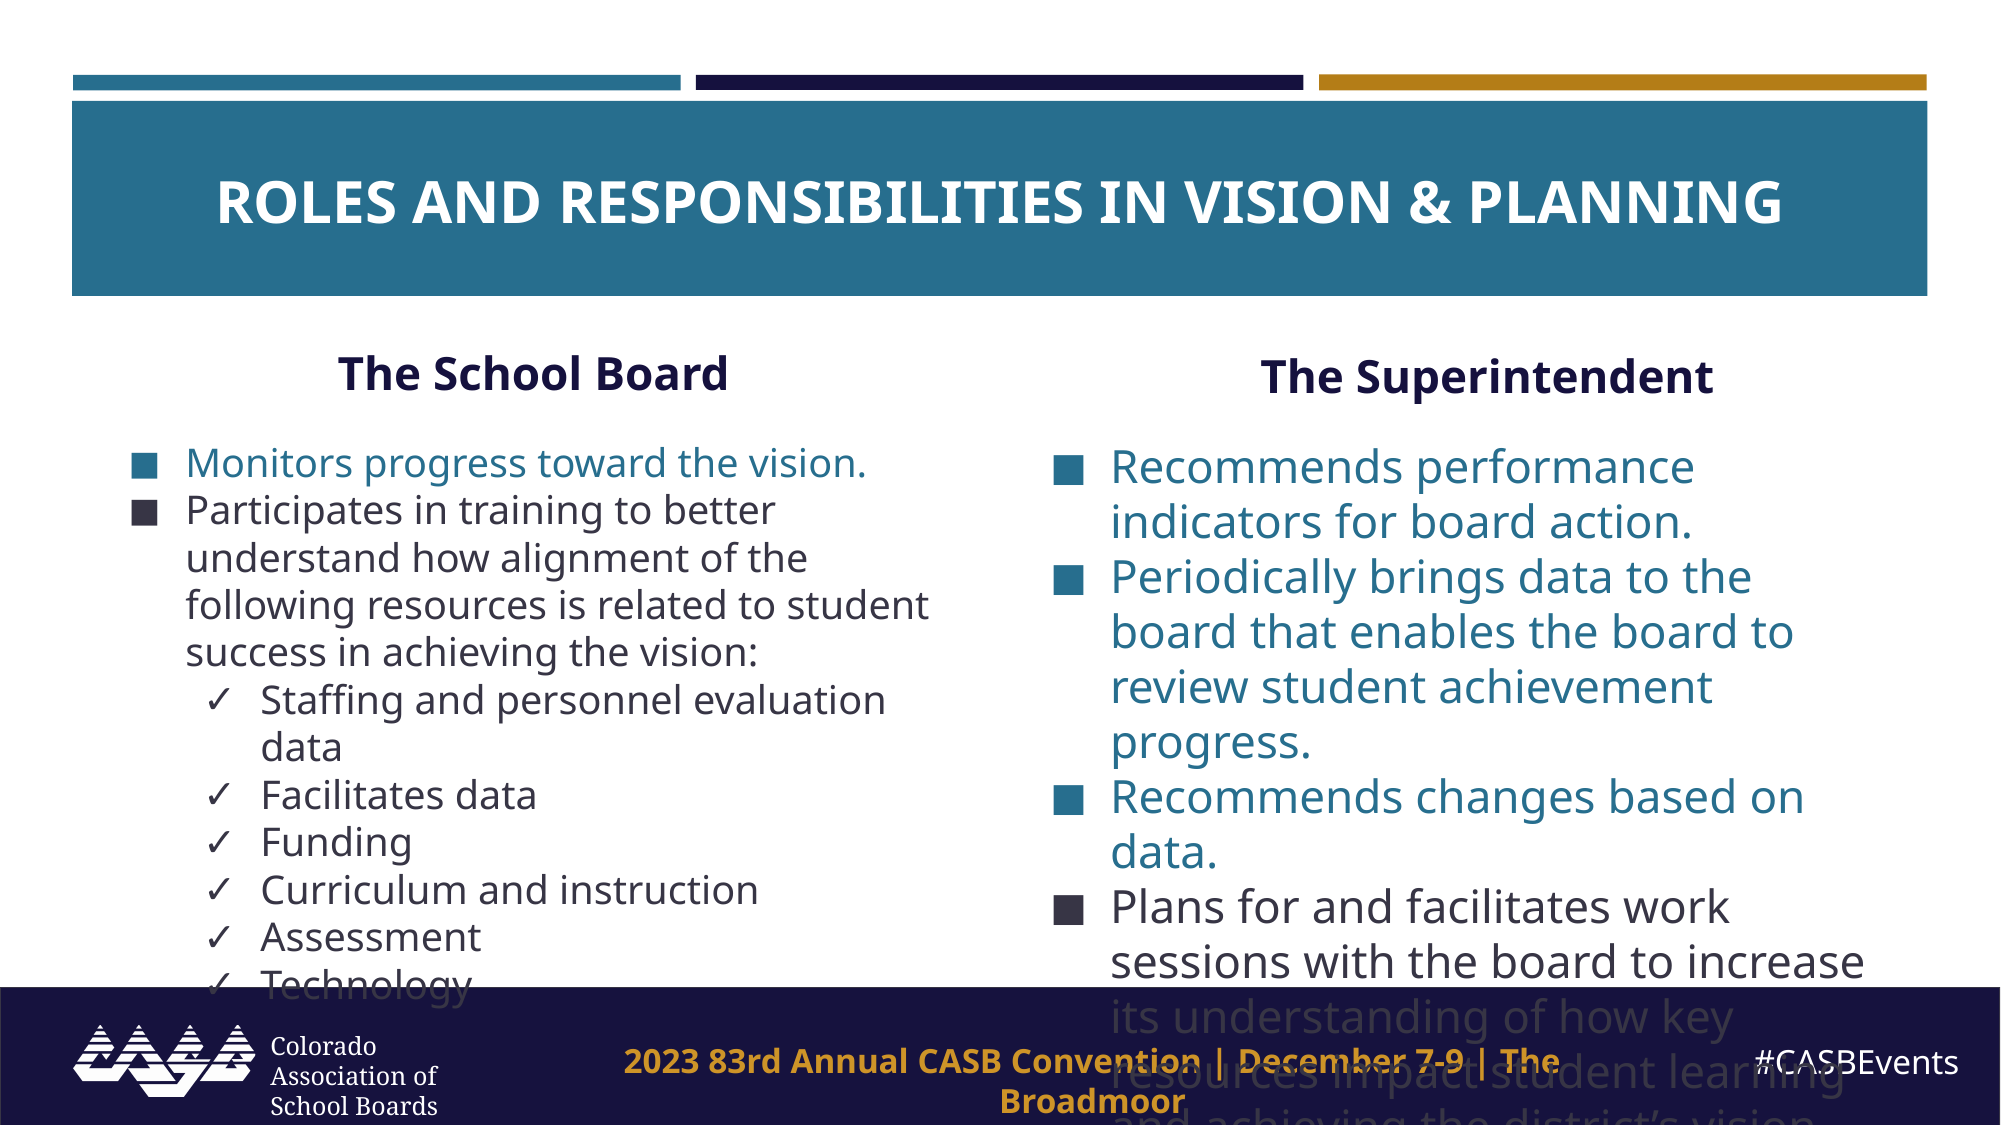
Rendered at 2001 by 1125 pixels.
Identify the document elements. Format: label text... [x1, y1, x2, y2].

text_box The School Board [145, 319, 980, 408]
text_box The Superintendent [1070, 319, 1905, 410]
picture [73, 1025, 256, 1097]
text_box ROLES AND RESPONSIBILITIES IN VISION & PLANNING [95, 119, 1905, 282]
text_box Monitors progress toward the vision. Participates in training to better understand how alignment of the following resources is related to student success in achieving the vision: Staffing and personnel evaluation data Facilitates data Funding Curriculum and instruction Assessment Technology [95, 429, 980, 969]
text_box Recommends performance indicators for board action. Periodically brings data to the board that enables the board to review student achievement progress. Recommends changes based on data. Plans for and facilitates work sessions with the board to increase its understanding of how key resources impact student learning and achieving the district’s vision. [1019, 429, 1905, 969]
